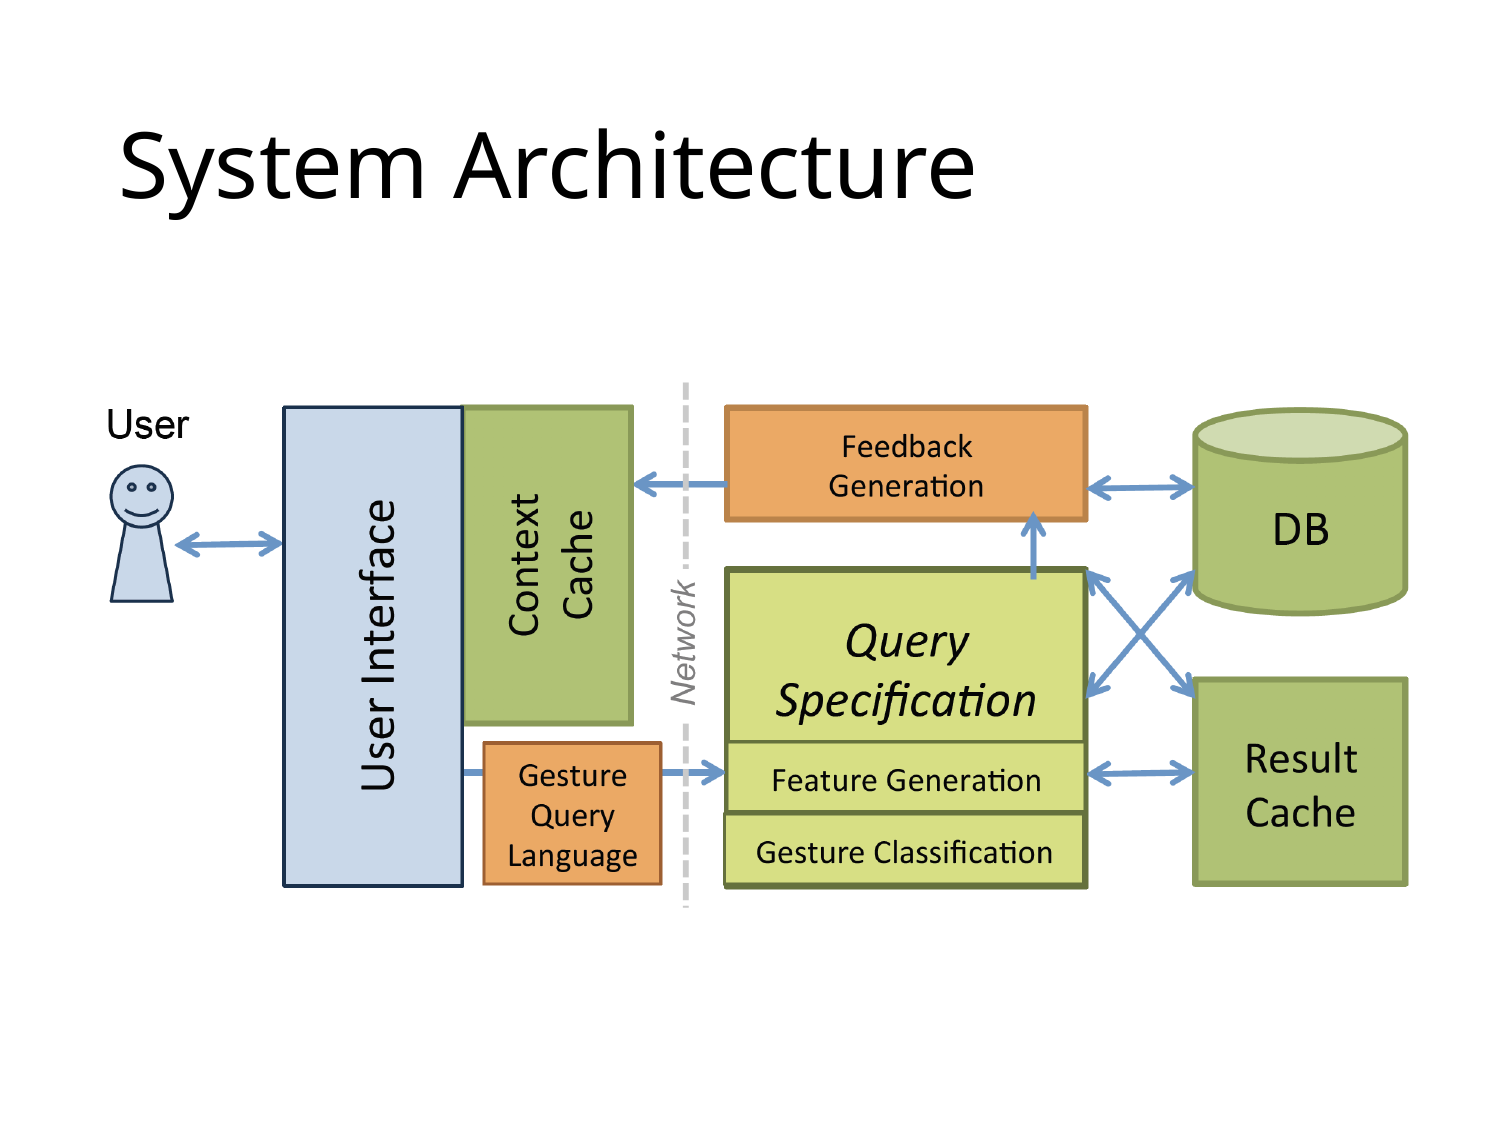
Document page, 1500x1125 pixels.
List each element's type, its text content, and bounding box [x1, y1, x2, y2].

title System Architecture [103, 59, 1397, 278]
picture [81, 358, 1459, 942]
